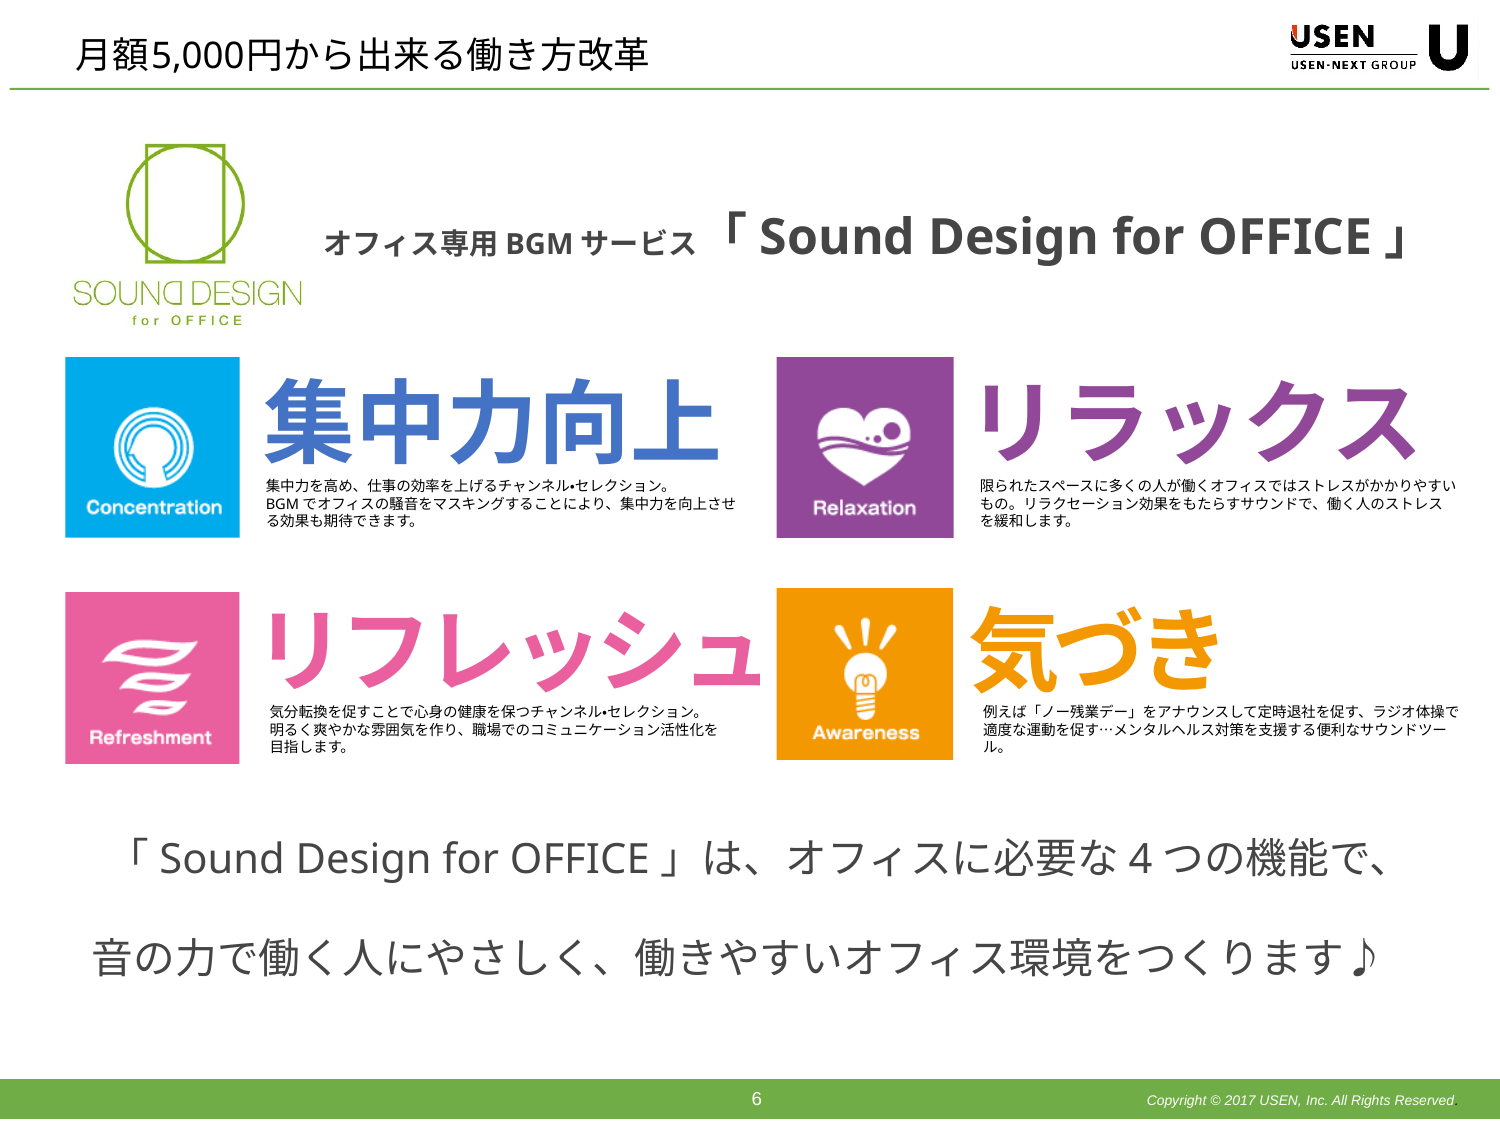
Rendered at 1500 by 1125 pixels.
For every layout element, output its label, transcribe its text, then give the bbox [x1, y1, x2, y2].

picture [776, 588, 954, 760]
text_box 集中力向上 [240, 357, 747, 483]
text_box オフィス専用BGMサービス「Sound Design for OFFICE」 [329, 197, 1464, 272]
text_box 気分転換を促すことで心身の健康を保つチャンネル・セレクション。 明るく爽やかな雰囲気を作り、職場でのコミュニケーション活性化を 目指します。 [254, 695, 762, 763]
picture [176, 501, 193, 514]
text_box リフレッシュ [239, 585, 804, 711]
text_box 集中力を高め、仕事の効率を上げるチャンネル・セレクション。 BGMでオフィスの騒音をマスキングすることにより、集中力を向上させる効果も期待できます。 [251, 469, 758, 538]
text_box 例えば「ノー残業デー」をアナウンスして定時退社を促す、ラジオ体操で適度な運動を促す…メンタルヘルス対策を支援する便利なサウンドツール。 [968, 695, 1475, 763]
picture [168, 504, 174, 514]
picture [1279, 13, 1479, 82]
picture [776, 357, 954, 538]
picture [200, 503, 221, 514]
picture [65, 592, 240, 764]
text_box 気づき [953, 585, 1500, 711]
picture [35, 130, 329, 338]
picture [159, 501, 165, 514]
picture [87, 500, 158, 514]
text_box 限られたスペースに多くの人が働くオフィスではストレスがかかりやすいもの。リラクセーション効果をもたらすサウンドで、働く人のストレスを緩和します。 [965, 469, 1472, 538]
picture [114, 407, 193, 488]
text_box 「Sound Design for OFFICE」は、オフィスに必要な4つの機能で、 音の力で働く人にやさしく、働きやすいオフィス環境をつくります♪ [73, 824, 1404, 990]
text_box 月額5,000円から出来る働き方改革 [64, 31, 1343, 83]
text_box リラックス [954, 357, 1449, 483]
